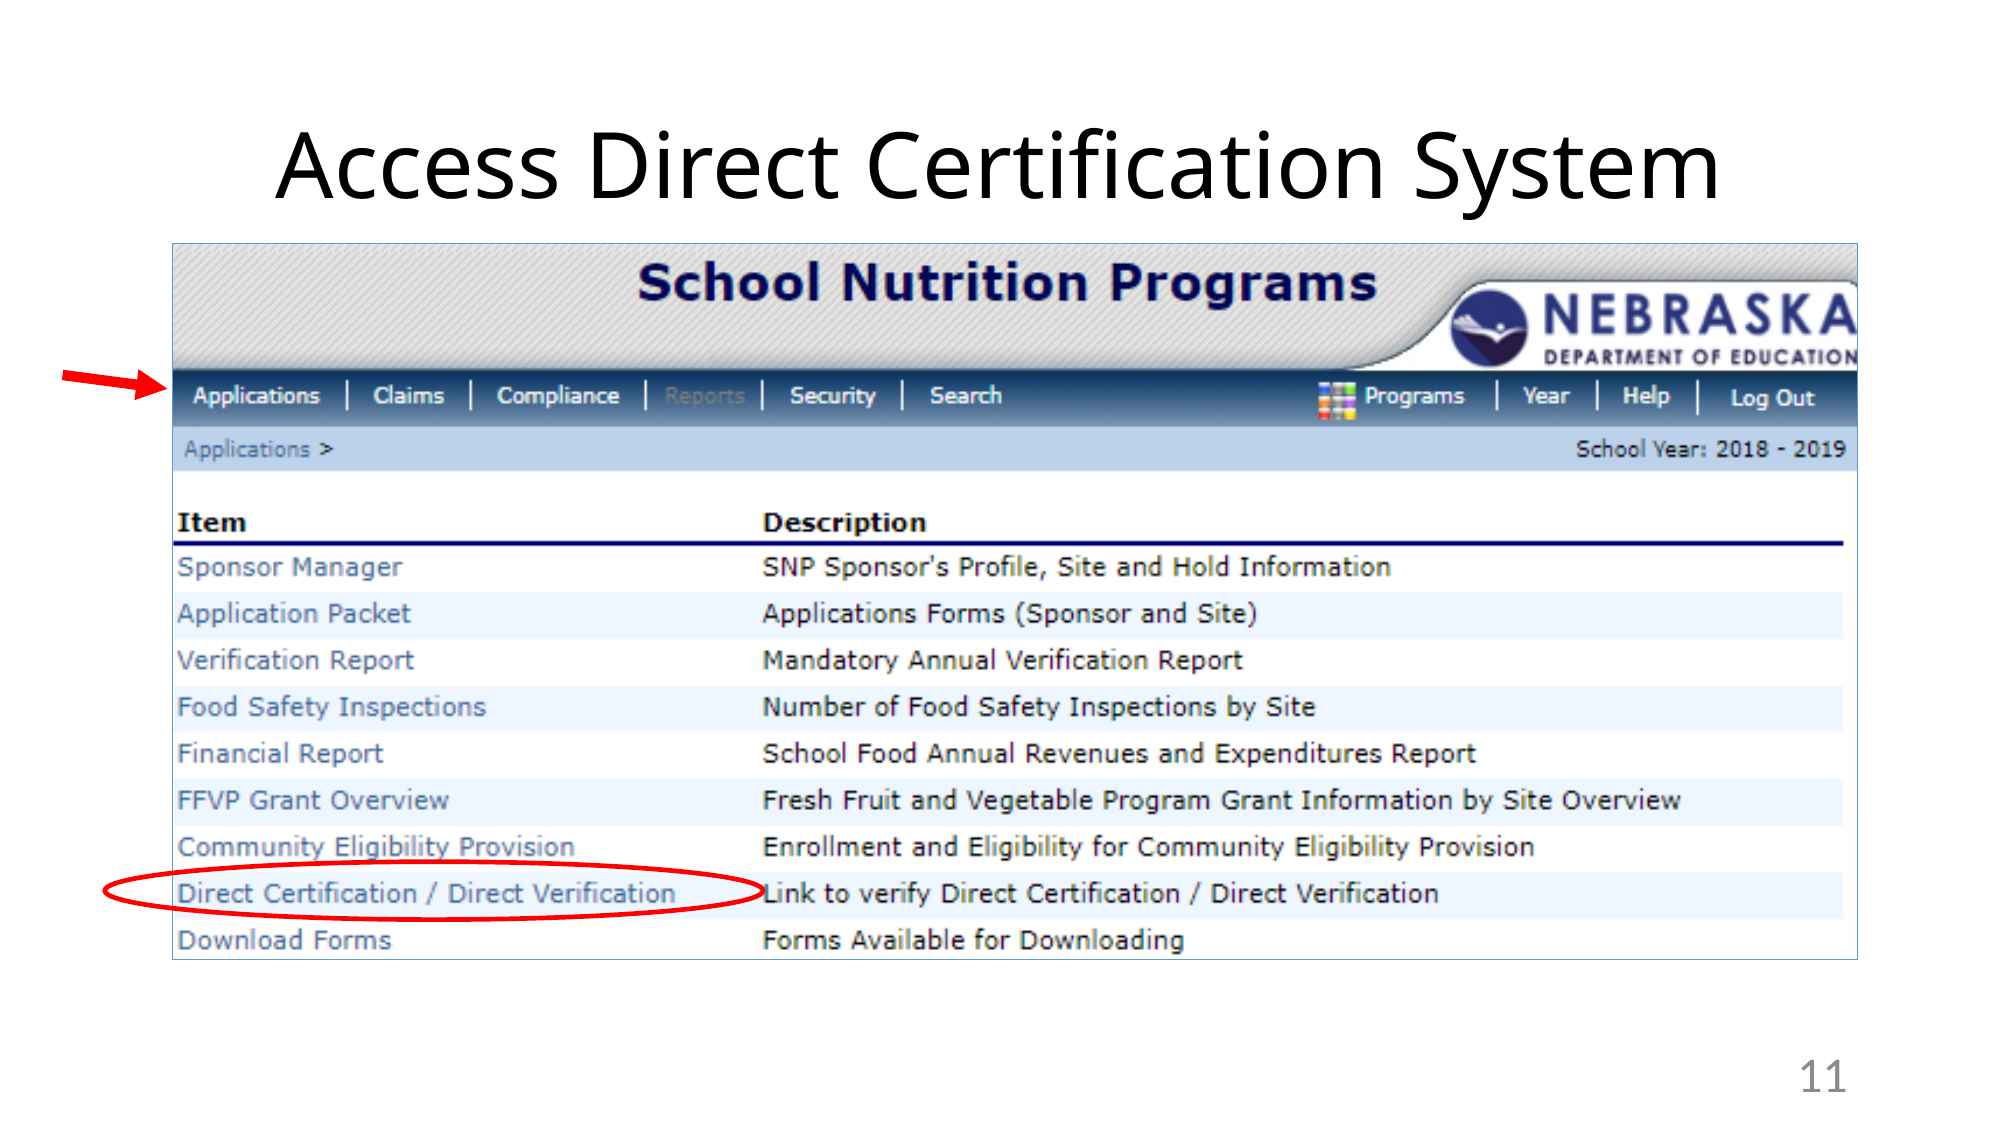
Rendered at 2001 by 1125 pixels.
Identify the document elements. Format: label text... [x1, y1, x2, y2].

slide_number 11 [1412, 1042, 1863, 1103]
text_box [62, 374, 168, 389]
text_box [103, 872, 172, 910]
title Access Direct Certification System [137, 59, 1863, 278]
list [172, 243, 1858, 960]
